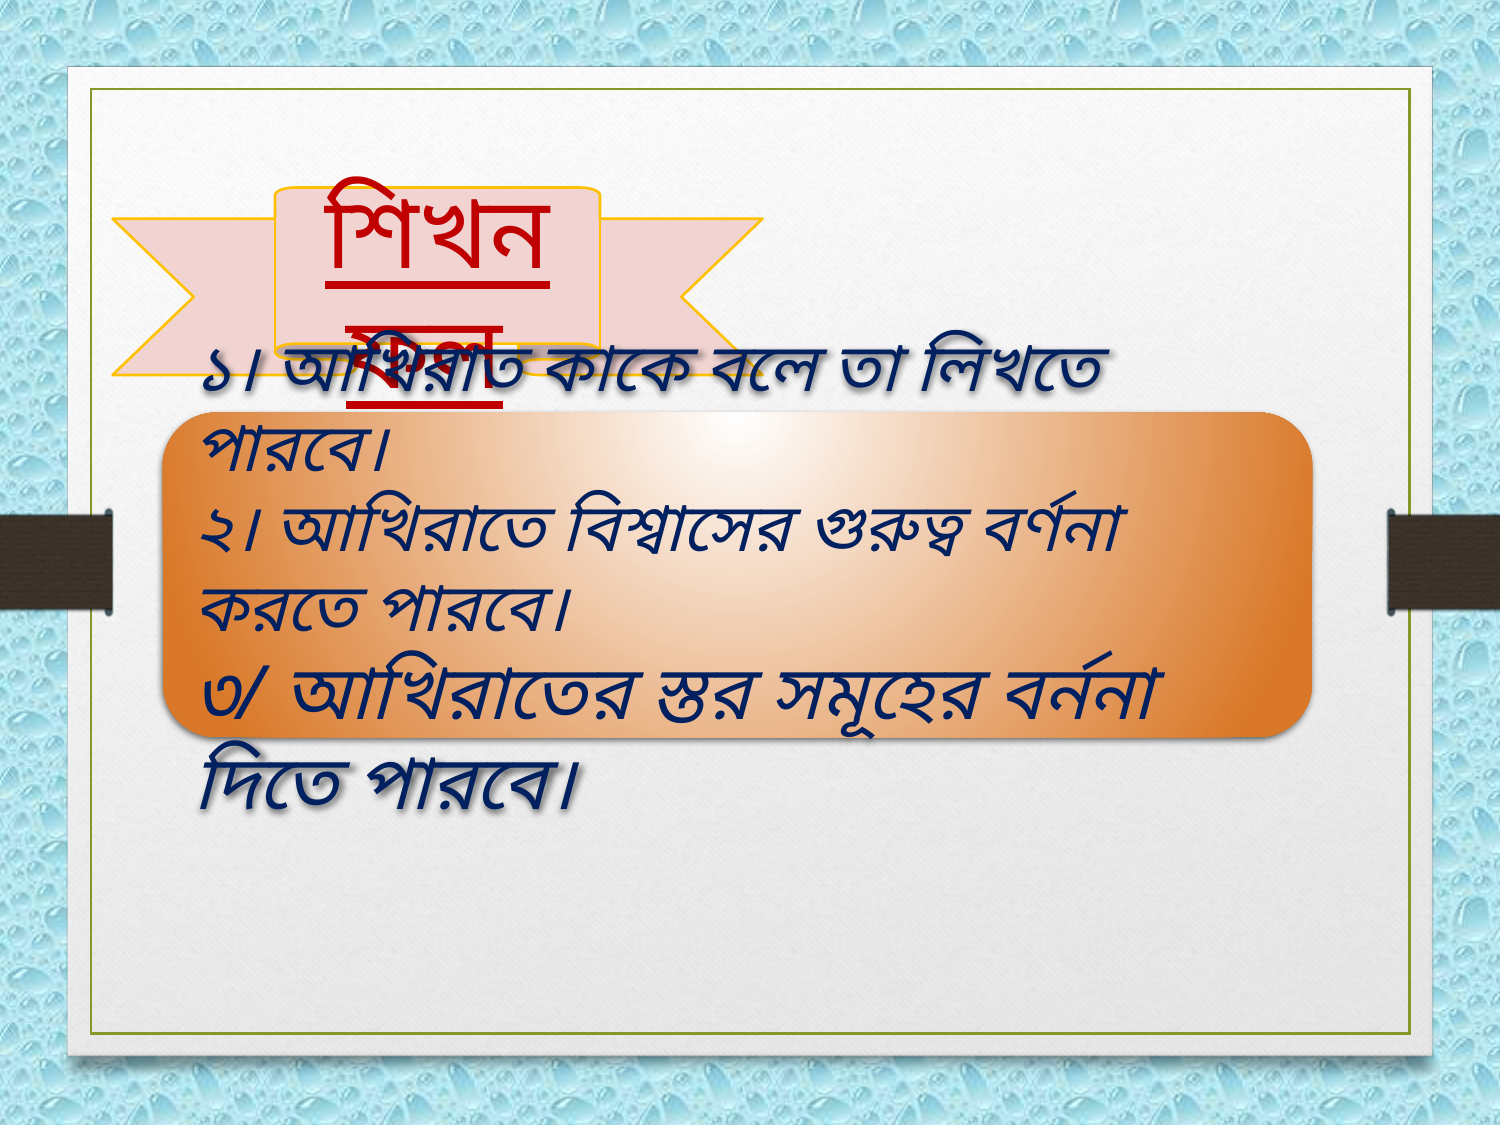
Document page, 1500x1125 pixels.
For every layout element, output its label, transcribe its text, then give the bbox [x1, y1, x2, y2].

text_box ১। আখিরাত কাকে বলে তা লিখতে পারবে। ২। আখিরাতে বিশ্বাসের গুরুত্ব বর্ণনা করতে পারবে। ৩/ আখিরাতের স্তর সমূহের বর্ননা দিতে পারবে। [162, 412, 1313, 738]
text_box শিখনফল [111, 186, 764, 377]
picture [0, 0, 1500, 1125]
